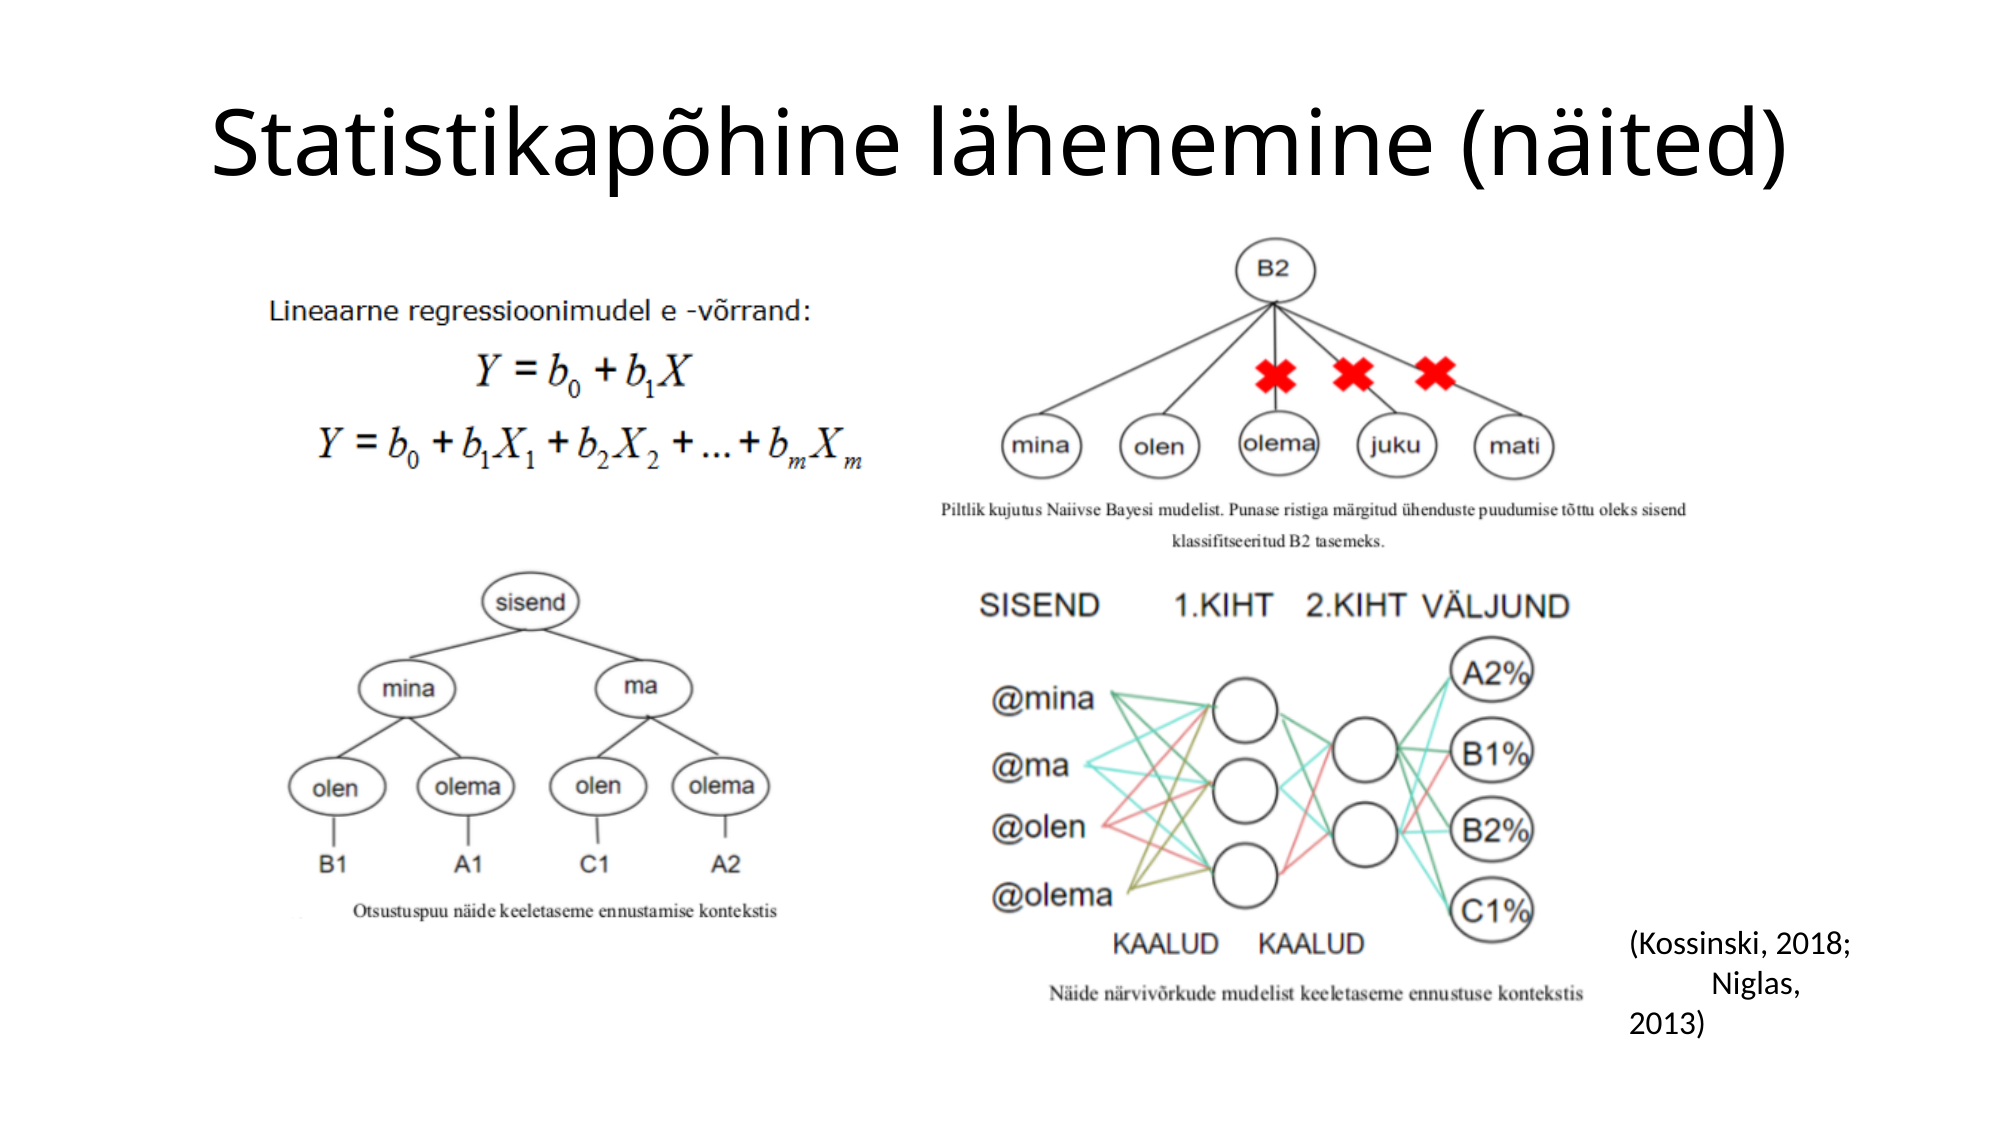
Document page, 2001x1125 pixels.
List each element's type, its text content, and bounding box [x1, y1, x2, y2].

text_box (Kossinski, 2018; Niglas, 2013) [1614, 913, 1875, 1049]
title Statistikapõhine lähenemine (näited) [99, 45, 1900, 233]
picture [954, 572, 1593, 1019]
picture [941, 232, 1697, 553]
picture [269, 562, 783, 935]
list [245, 290, 901, 479]
